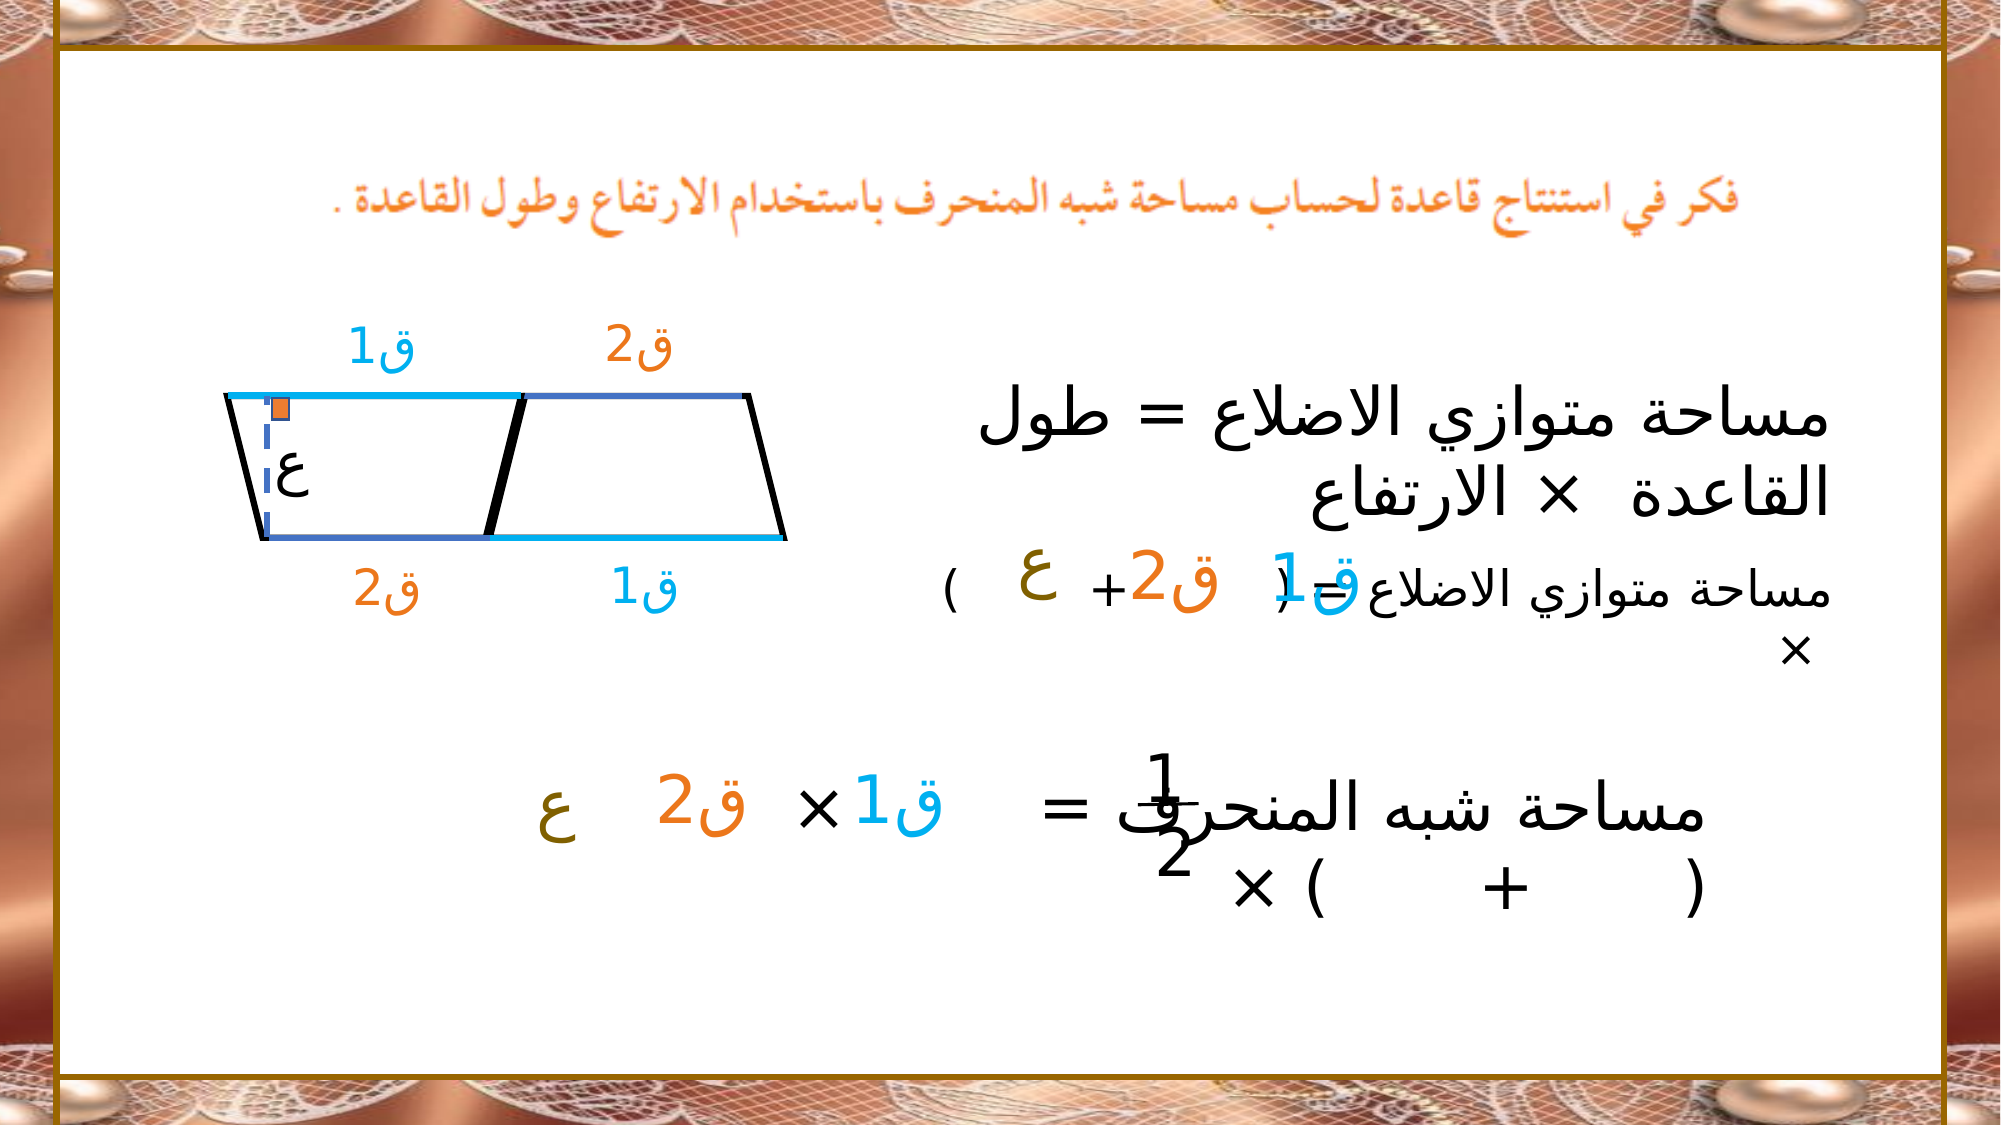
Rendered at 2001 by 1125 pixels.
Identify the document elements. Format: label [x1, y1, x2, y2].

text_box [0, 0, 2000, 1125]
